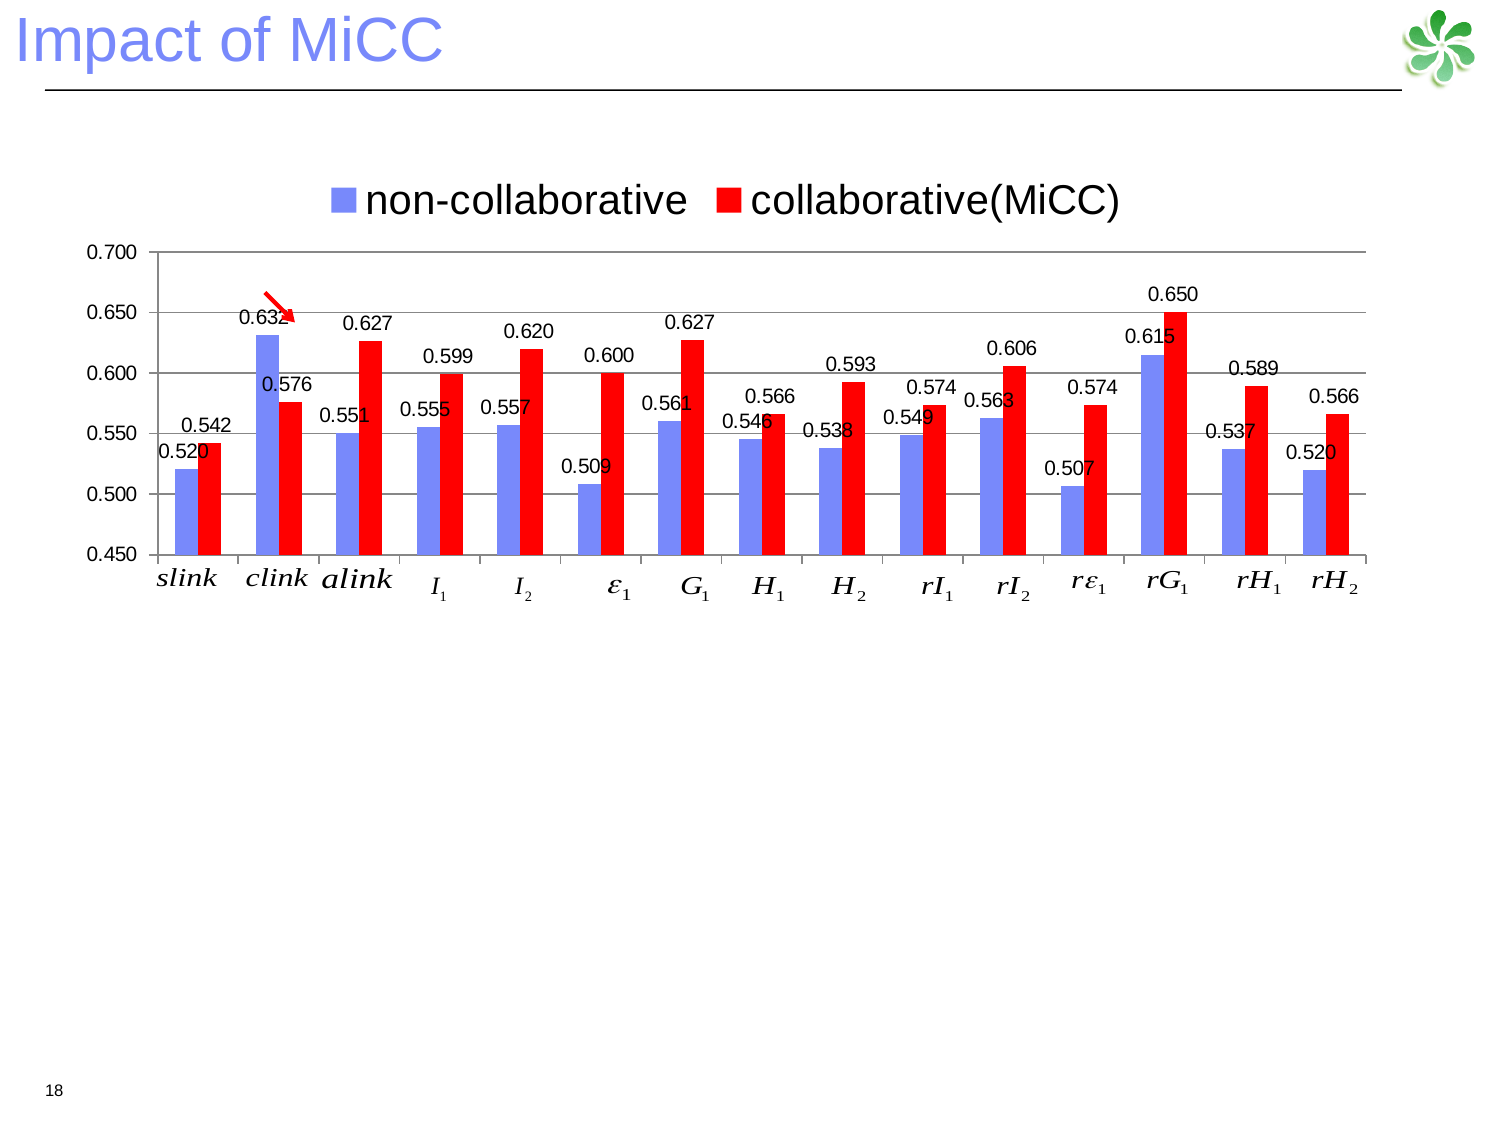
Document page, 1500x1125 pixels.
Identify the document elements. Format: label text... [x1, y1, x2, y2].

picture [1402, 53, 1479, 91]
chart [59, 157, 1393, 576]
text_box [150, 562, 1366, 608]
text_box 18 [29, 1072, 91, 1103]
text_box Impact of MiCC [0, 0, 1500, 53]
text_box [264, 292, 296, 323]
